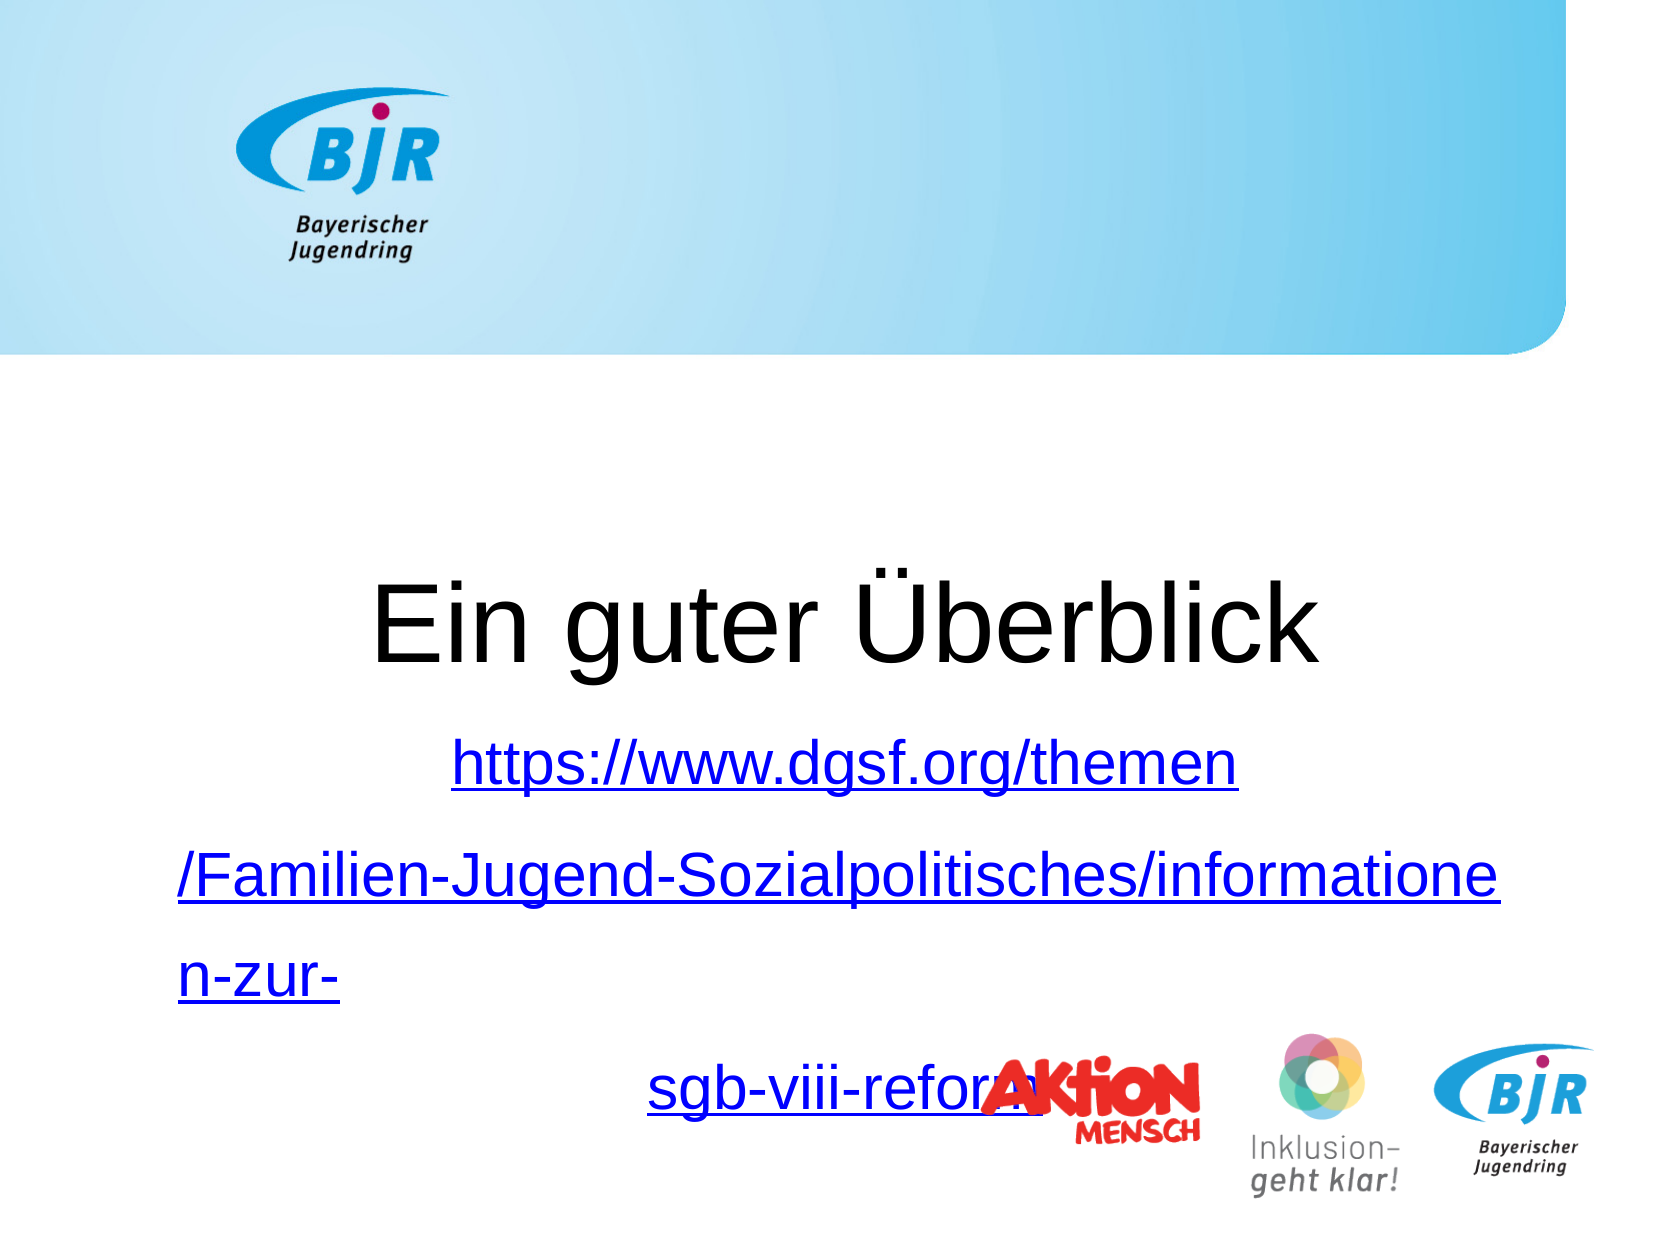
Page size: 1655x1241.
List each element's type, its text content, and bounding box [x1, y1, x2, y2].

picture [0, 0, 1655, 1241]
subtitle Ein guter Überblick https://www.dgsf.org/themen/Familien-Jugend-Sozialpolitisches/informationen-zur-sgb-viii-reform [177, 419, 1513, 1105]
